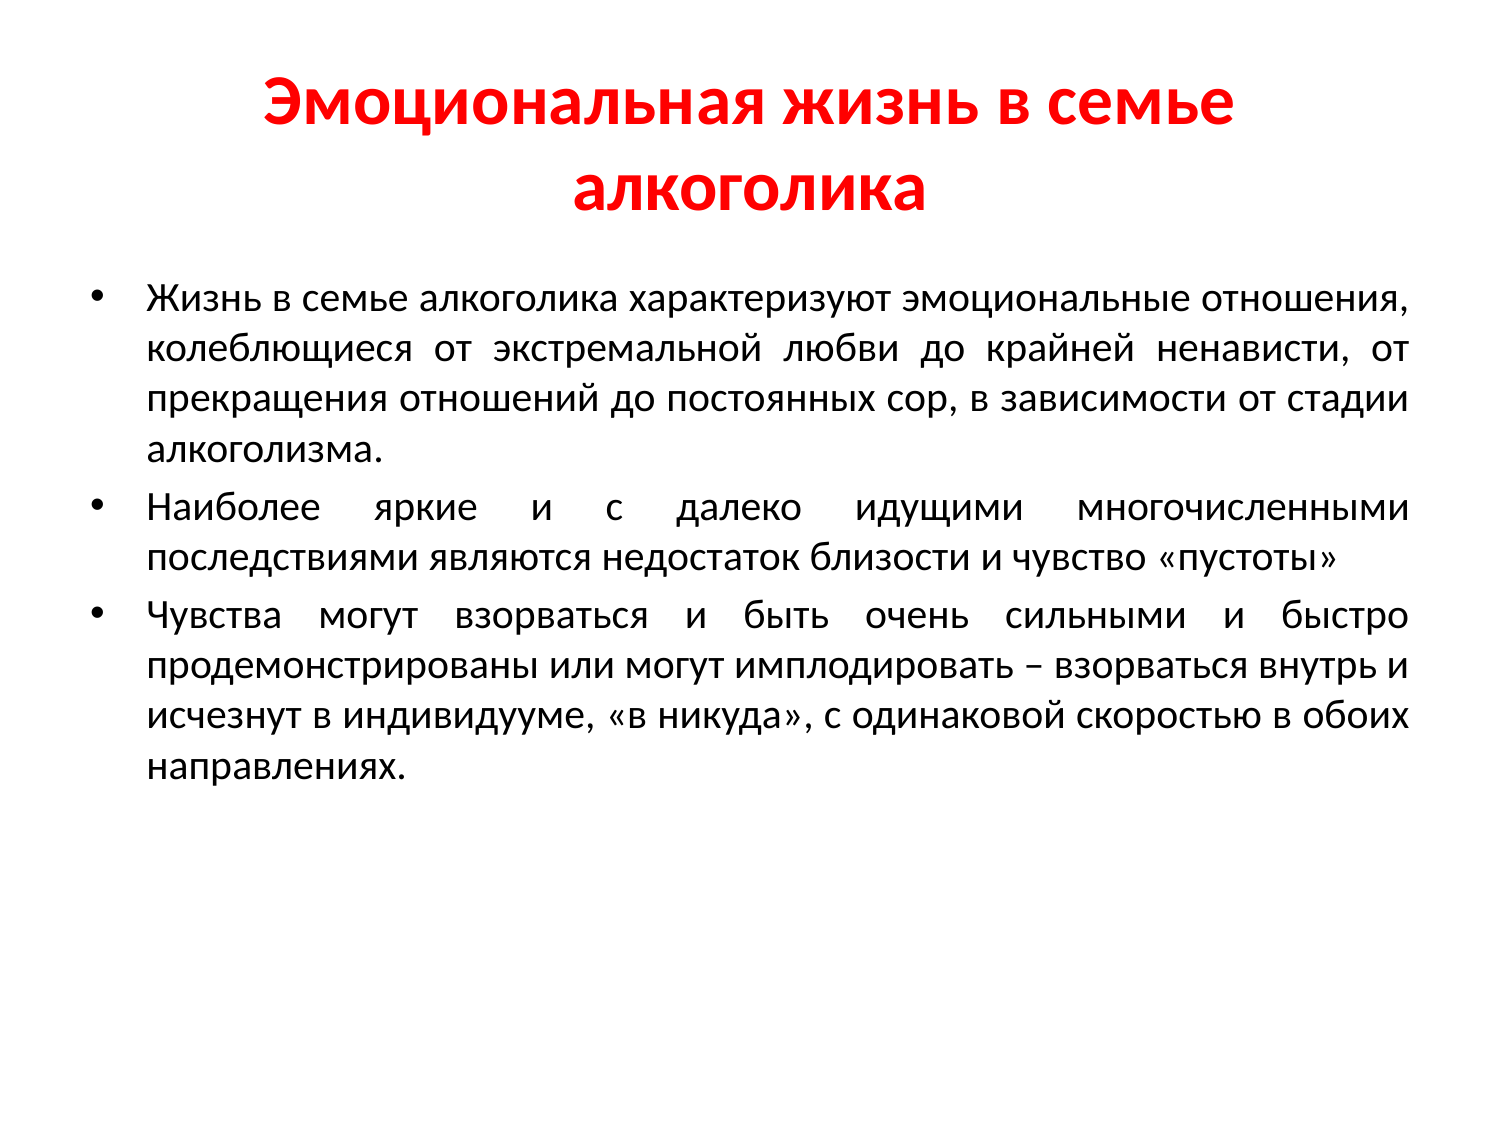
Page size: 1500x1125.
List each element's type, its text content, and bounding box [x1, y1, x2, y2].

title Эмоциональная жизнь в семье алкоголика [75, 45, 1425, 233]
list Жизнь в семье алкоголика характеризуют эмоциональные отношения, колеблющиеся от экстремальной любви до крайней ненависти, от прекращения отношений до постоянных сор, в зависимости от стадии алкоголизма. Наиболее яркие и с далеко идущими многочисленными последствиями являются недостаток близости и чувство «пустоты» Чувства могут взорваться и быть очень сильными и быстро продемонстрированы или могут имплодировать – взорваться внутрь и исчезнут в индивидууме, «в никуда», с одинаковой скоростью в обоих направлениях. [75, 262, 1425, 1005]
